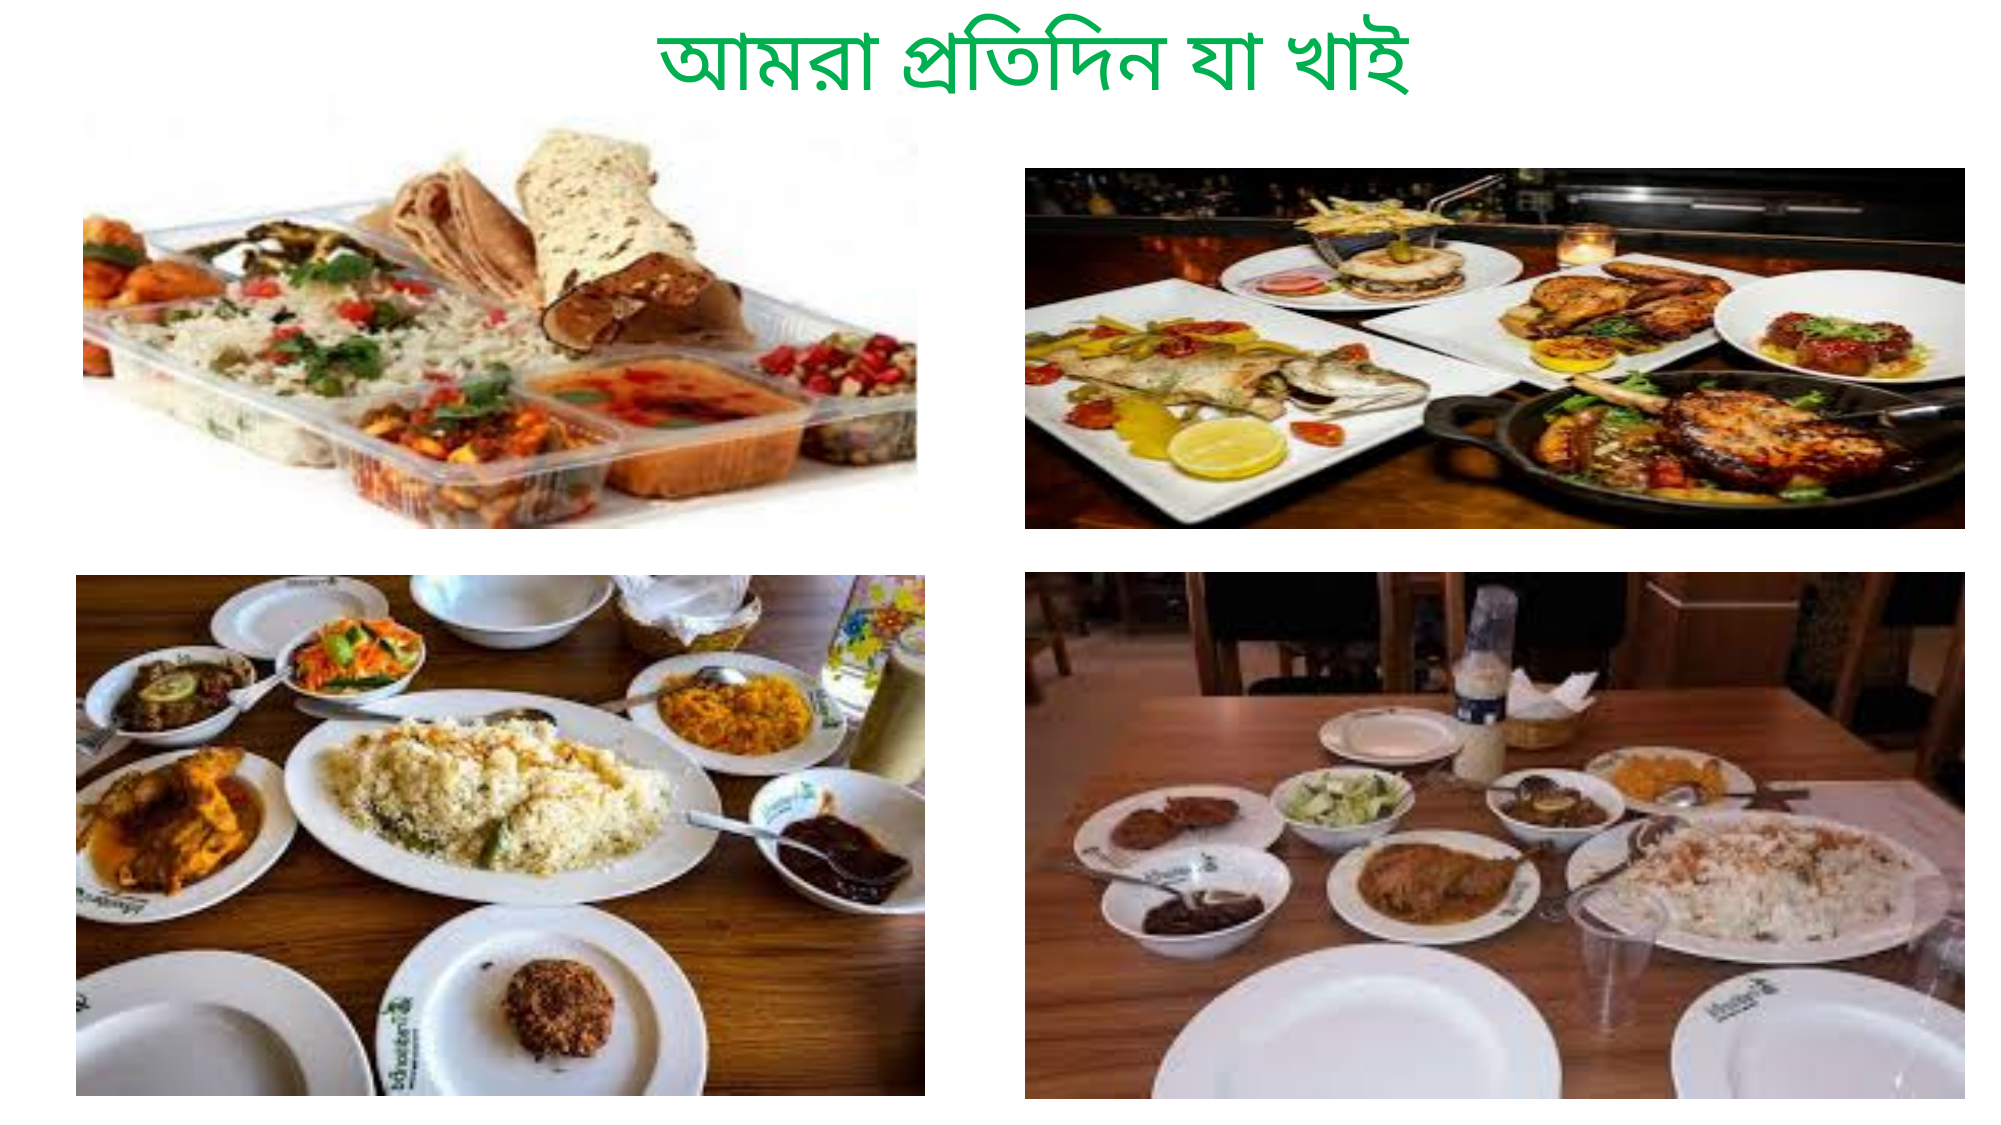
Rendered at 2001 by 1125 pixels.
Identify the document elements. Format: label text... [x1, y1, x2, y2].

text_box আমরা প্রতিদিন যা খাই [643, 0, 1446, 115]
picture [76, 575, 925, 1096]
picture [1025, 572, 1965, 1099]
picture [83, 74, 918, 529]
picture [1025, 168, 1965, 529]
